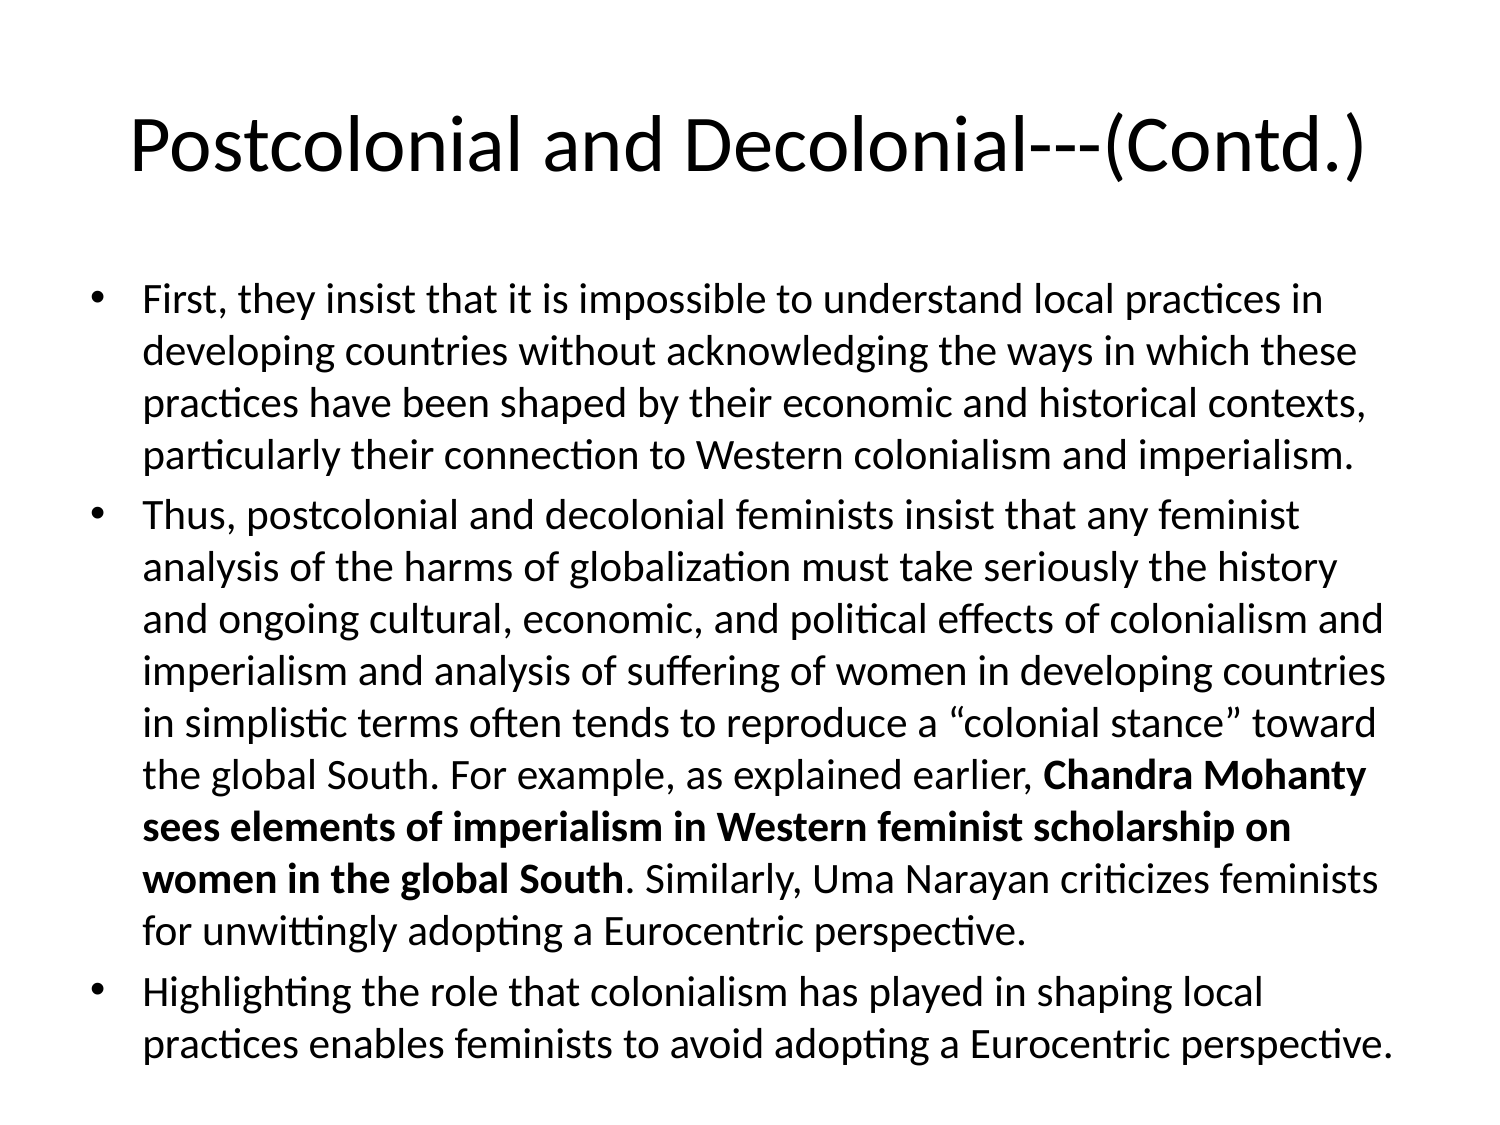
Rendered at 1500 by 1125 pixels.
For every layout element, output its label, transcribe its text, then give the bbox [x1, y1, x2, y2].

list First, they insist that it is impossible to understand local practices in developing countries without acknowledging the ways in which these practices have been shaped by their economic and historical contexts, particularly their connection to Western colonialism and imperialism. Thus, postcolonial and decolonial feminists insist that any feminist analysis of the harms of globalization must take seriously the history and ongoing cultural, economic, and political effects of colonialism and imperialism and analysis of suffering of women in developing countries in simplistic terms often tends to reproduce a “colonial stance” toward the global South. For example, as explained earlier, Chandra Mohanty sees elements of imperialism in Western feminist scholarship on women in the global South. Similarly, Uma Narayan criticizes feminists for unwittingly adopting a Eurocentric perspective. Highlighting the role that colonialism has played in shaping local practices enables feminists to avoid adopting a Eurocentric perspective. [75, 262, 1425, 1125]
title Postcolonial and Decolonial---(Contd.) [75, 45, 1425, 233]
